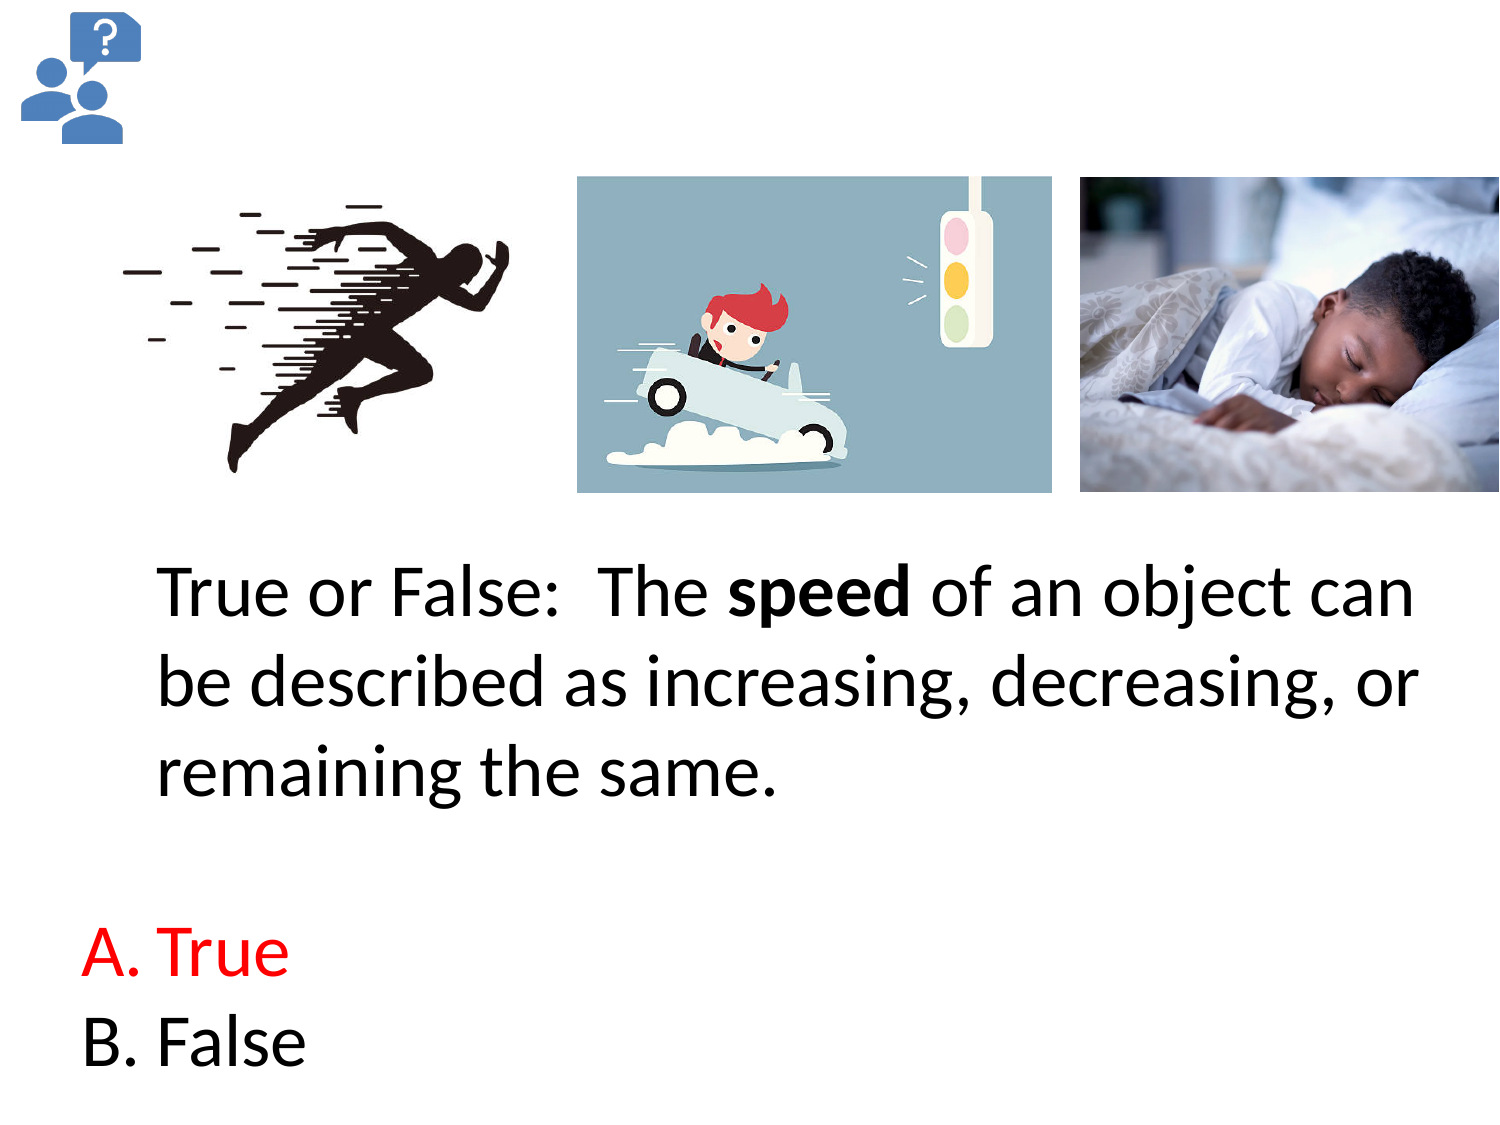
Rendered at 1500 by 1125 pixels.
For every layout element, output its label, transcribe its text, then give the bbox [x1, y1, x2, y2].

picture [27, 176, 549, 493]
picture [1079, 177, 1499, 492]
text_box [0, 0, 162, 157]
picture [577, 176, 1052, 493]
text_box True or False: The speed of an object can be described as increasing, decreasing, or remaining the same. True False [66, 533, 1465, 1089]
